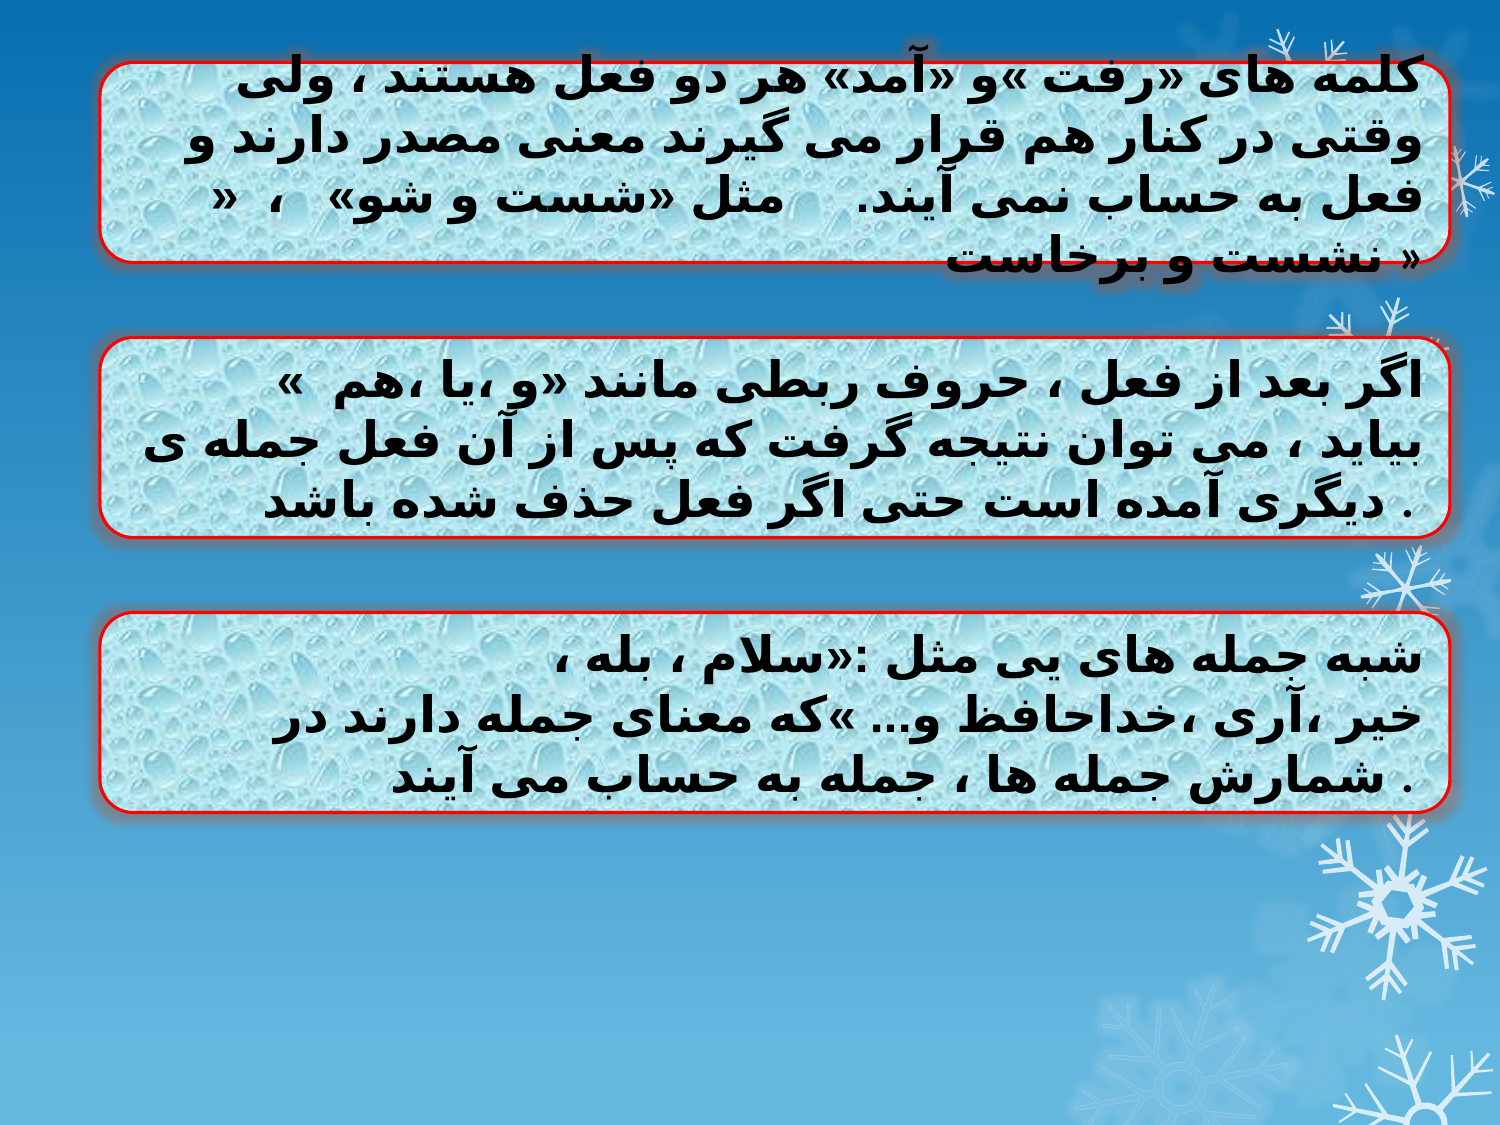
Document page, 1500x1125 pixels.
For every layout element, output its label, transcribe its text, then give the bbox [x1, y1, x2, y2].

text_box کلمه های «رفت »و «آمد» هر دو فعل هستند ، ولی وقتی در کنار هم قرار می گیرند معنی مصدر دارند و فعل به حساب نمی آیند. مثل «شست و شو» ، « نشست و برخاست » [99, 62, 1450, 263]
text_box شبه جمله های یی مثل :«سلام ، بله ، خیر ،آری ،خداحافظ و... »که معنای جمله دارند در شمارش جمله ها ، جمله به حساب می آیند . [99, 612, 1450, 813]
text_box اگر بعد از فعل ، حروف ربطی مانند «و ،یا ،هم » بیاید ، می توان نتیجه گرفت که پس از آن فعل جمله ی دیگری آمده است حتی اگر فعل حذف شده باشد . [99, 337, 1450, 538]
